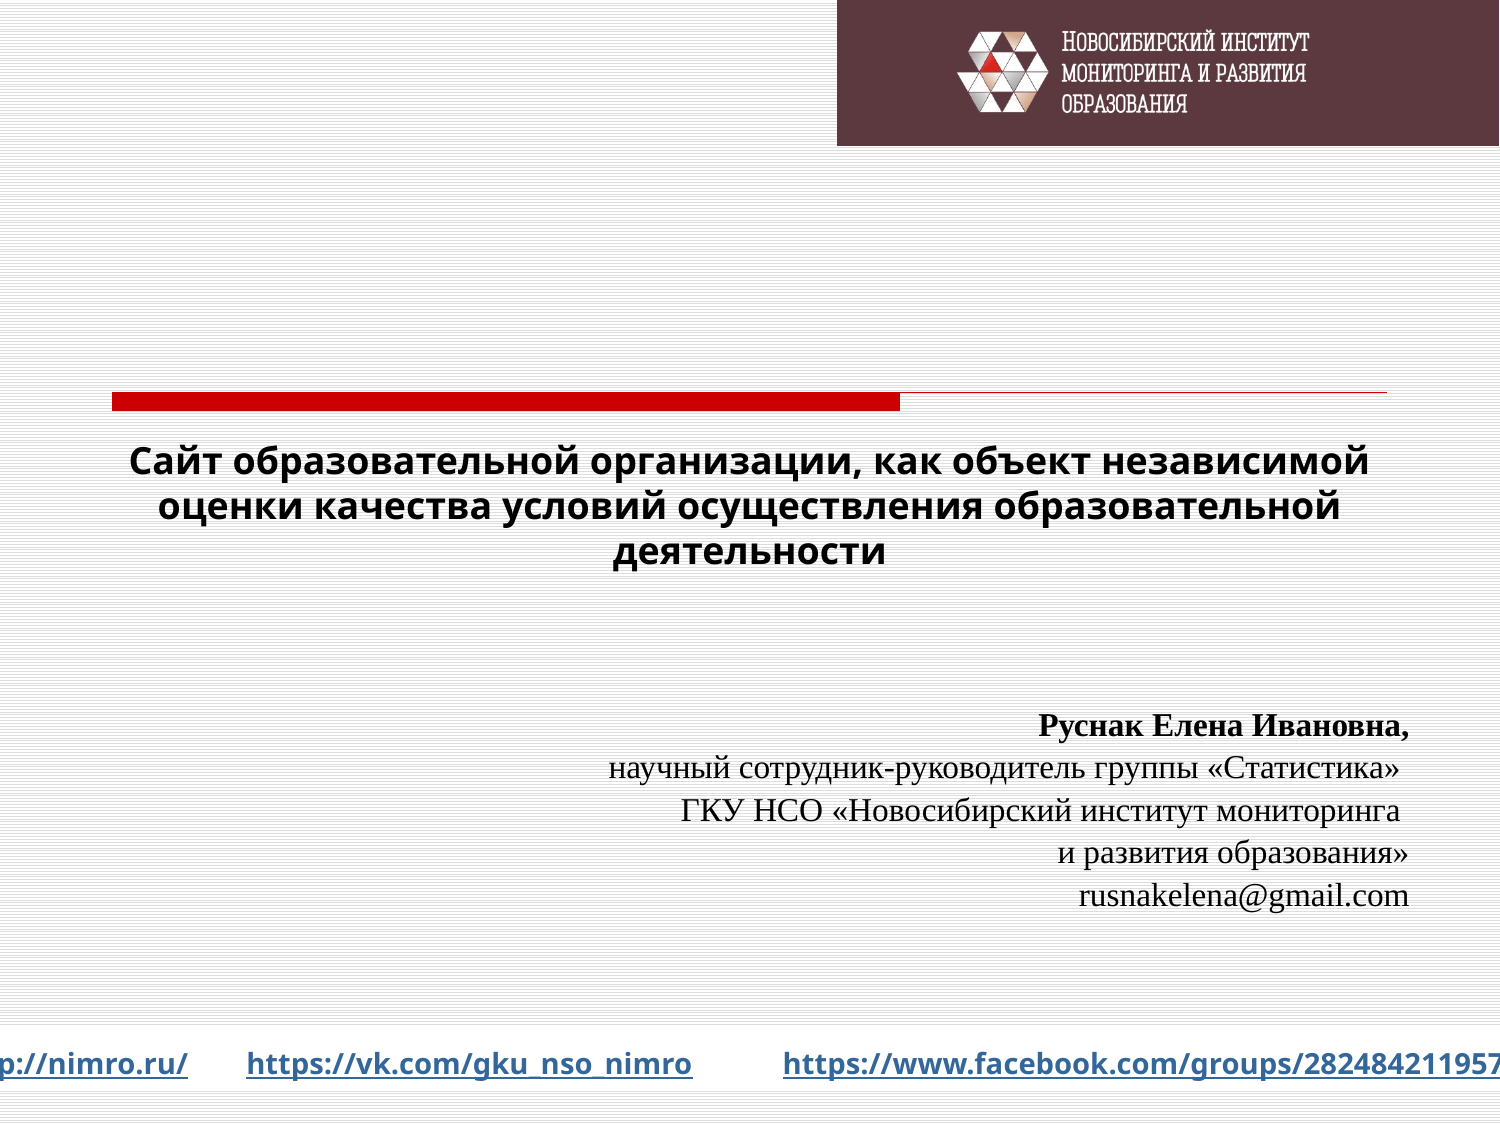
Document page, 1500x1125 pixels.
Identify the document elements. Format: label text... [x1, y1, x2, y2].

text_box http://nimro.ru/ https://vk.com/gku_nso_nimro https://www.facebook.com/groups/282484211957119/ [0, 1025, 1500, 1091]
subtitle Руснак Елена Ивановна, научный сотрудник-руководитель группы «Статистика» ГКУ НСО «Новосибирский институт мониторинга и развития образования» rusnakelena@gmail.com [574, 699, 1426, 988]
picture [837, 0, 1500, 146]
title Сайт образовательной организации, как объект независимой оценки качества условий осуществления образовательной деятельности [112, 212, 1388, 626]
